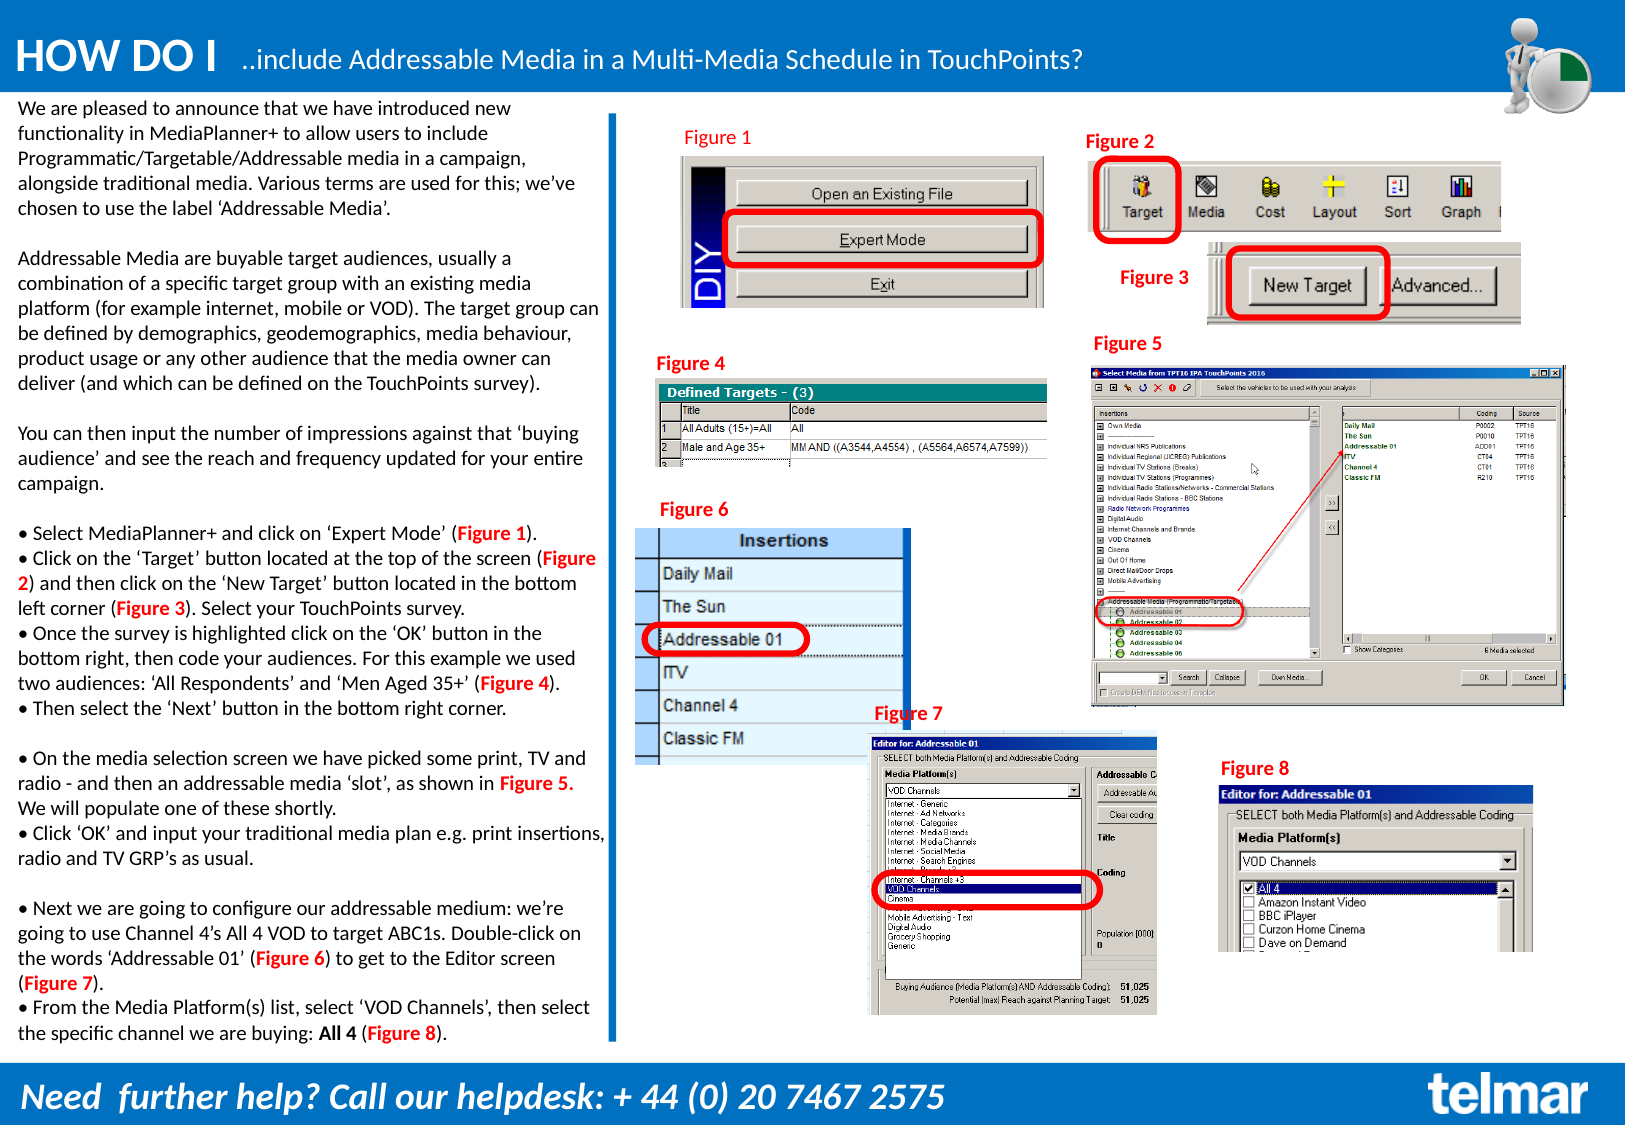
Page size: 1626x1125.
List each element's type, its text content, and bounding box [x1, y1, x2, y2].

text_box Figure 4 [641, 342, 763, 382]
text_box Figure 5 [1079, 321, 1178, 362]
text_box Figure 7 [916, 692, 959, 729]
picture [635, 528, 1157, 1015]
picture [655, 378, 1048, 468]
picture [1428, 1072, 1588, 1114]
text_box Figure 2 [1071, 120, 1170, 161]
text_box Figure 8 [1206, 747, 1305, 788]
text_box We are pleased to announce that we have introduced new functionality in MediaPlanner+ to allow users to include Programmatic/Targetable/Addressable media in a campaign, alongside traditional media. Various terms are used for this; we’ve chosen to use the label ‘Addressable Media’. Addressable Media are buyable target audiences, usually a combination of a specific target group with an existing media platform (for example internet, mobile or VOD). The target group can be defined by demographics, geodemographics, media behaviour, product usage or any other audience that the media owner can deliver (and which can be defined on the TouchPoints survey). You can then input the number of impressions against that ‘buying audience’ and see the reach and frequency updated for your entire campaign. • Select MediaPlanner+ and click on ‘Expert Mode’ (Figure 1). • Click on the ‘Target’ button located at the top of the screen (Figure 2) and then click on the ‘New Target’ button located in the bottom left corner (Figure 3). Select your TouchPoints survey. • Once the survey is highlighted click on the ‘OK’ button in the bottom right, then code your audiences. For this example we used two audiences: ‘All Respondents’ and ‘Men Aged 35+’ (Figure 4). • Then select the ‘Next’ button in the bottom right corner. • On the media selection screen we have picked some print, TV and radio - and then an addressable media ‘slot’, as shown in Figure 5. We will populate one of these shortly. • Click ‘OK’ and input your traditional media plan e.g. print insertions, radio and TV GRP’s as usual. • Next we are going to configure our addressable medium: we’re going to use Channel 4’s All 4 VOD to target ABC1s. Double-click on the words ‘Addressable 01’ (Figure 6) to get to the Editor screen (Figure 7). • From the Media Platform(s) list, select ‘VOD Channels’, then select the specific channel we are buying: All 4 (Figure 8). [3, 87, 622, 1052]
picture [1091, 364, 1566, 708]
text_box ..include Addressable Media in a Multi-Media Schedule in TouchPoints? [226, 32, 1100, 83]
text_box Figure 6 [645, 488, 744, 526]
picture [1217, 785, 1534, 952]
text_box Figure 1 [669, 116, 767, 156]
picture [679, 156, 1044, 308]
text_box Figure 3 [1105, 256, 1202, 296]
picture [1500, 16, 1595, 117]
picture [1207, 241, 1521, 326]
picture [1087, 160, 1502, 233]
